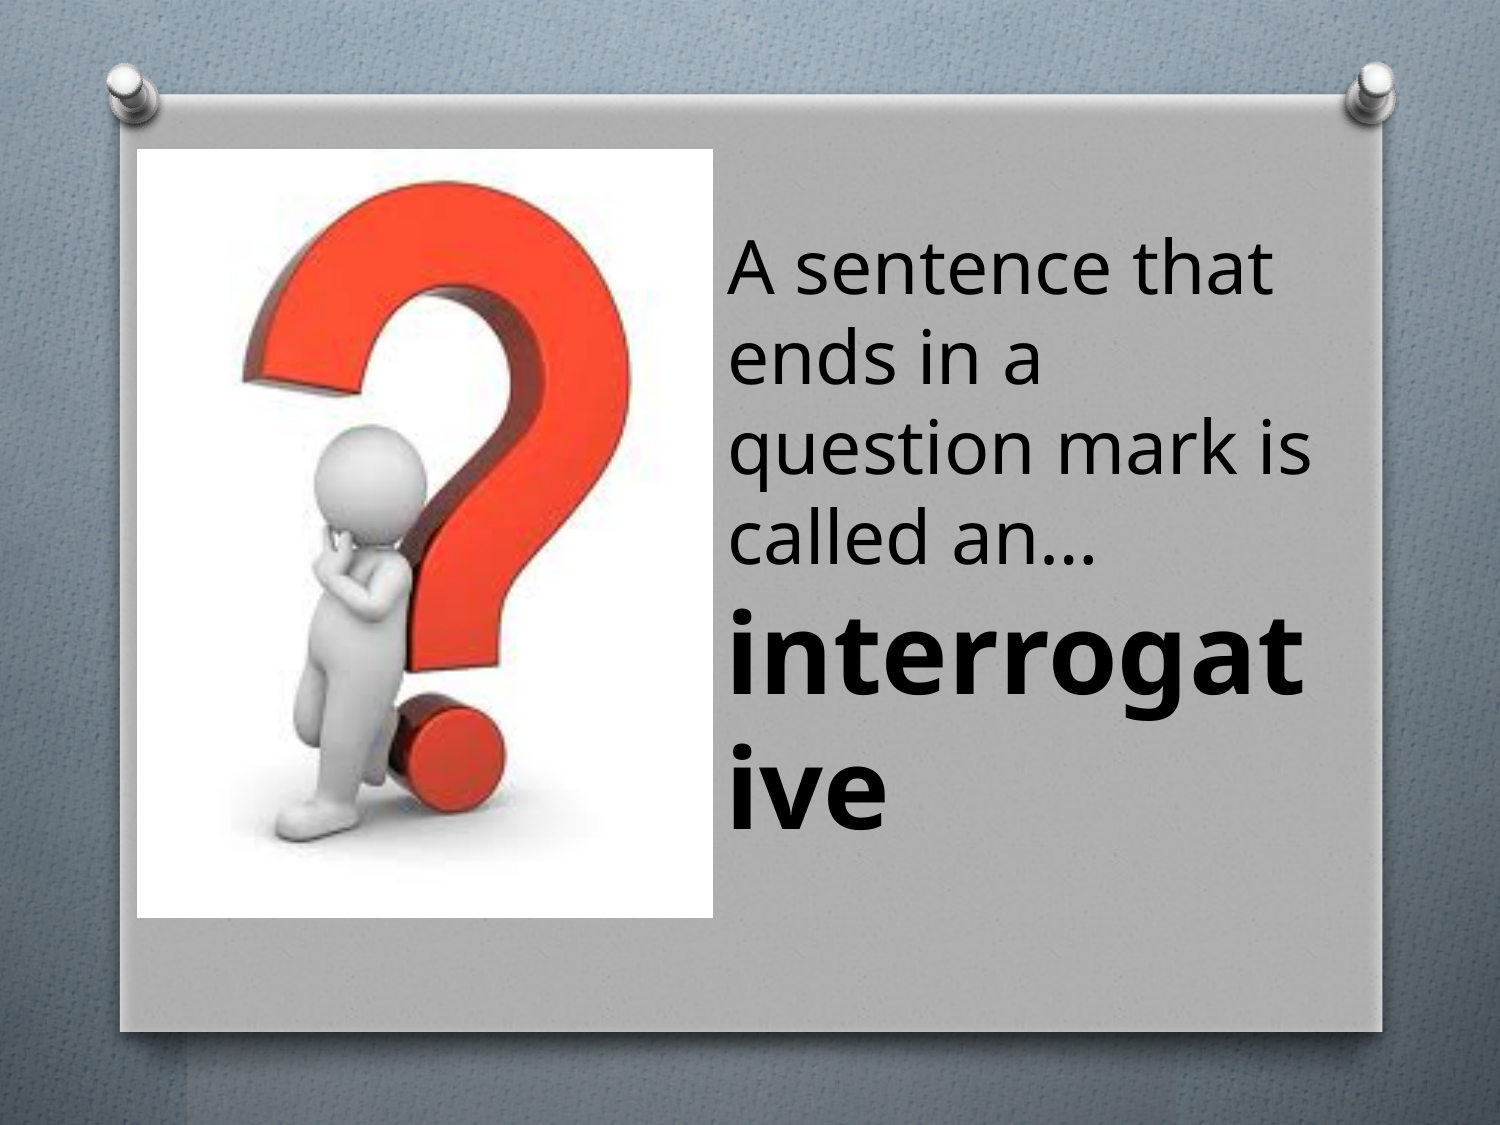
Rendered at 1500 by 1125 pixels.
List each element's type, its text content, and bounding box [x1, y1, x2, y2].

picture [1317, 35, 1439, 156]
picture [75, 29, 713, 918]
text_box A sentence that ends in a question mark is called an… [713, 212, 1375, 588]
text_box interrogative [713, 574, 1336, 860]
